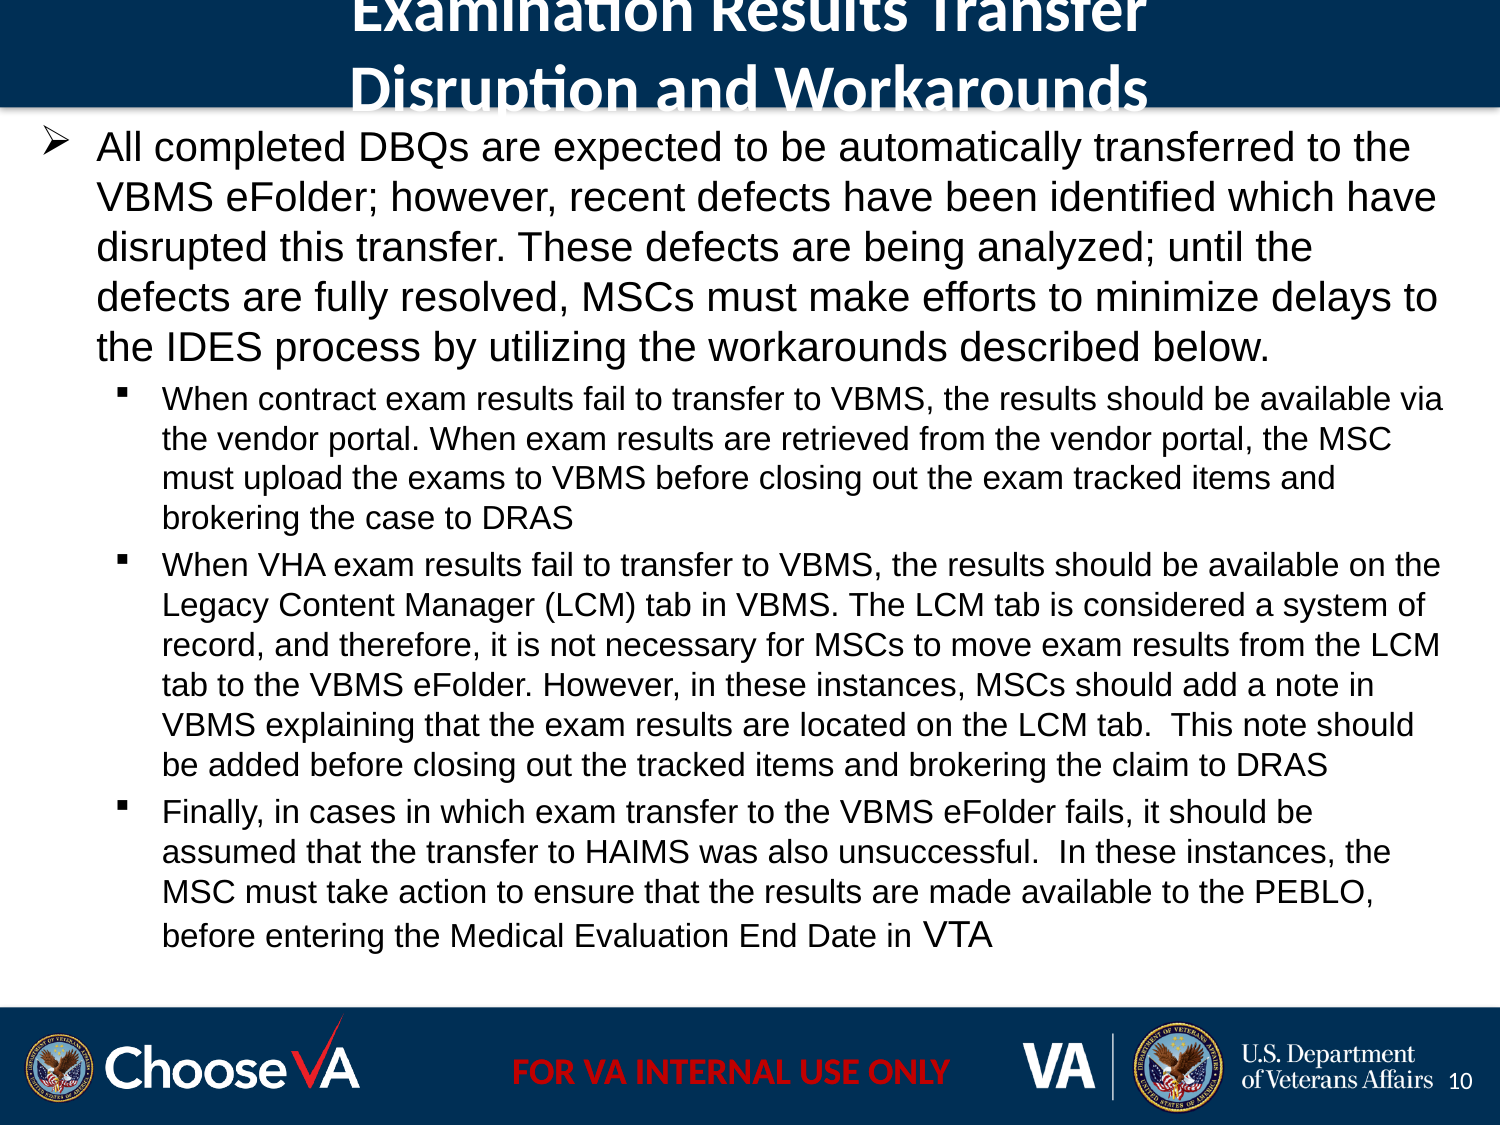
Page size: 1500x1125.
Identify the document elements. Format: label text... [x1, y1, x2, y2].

title Examination Results Transfer Disruption and Workarounds [0, 15, 1500, 76]
picture [1017, 1014, 1438, 1120]
list All completed DBQs are expected to be automatically transferred to the VBMS eFolder; however, recent defects have been identified which have disrupted this transfer. These defects are being analyzed; until the defects are fully resolved, MSCs must make efforts to minimize delays to the IDES process by utilizing the workarounds described below. When contract exam results fail to transfer to VBMS, the results should be available via the vendor portal. When exam results are retrieved from the vendor portal, the MSC must upload the exams to VBMS before closing out the exam tracked items and brokering the case to DRAS When VHA exam results fail to transfer to VBMS, the results should be available on the Legacy Content Manager (LCM) tab in VBMS. The LCM tab is considered a system of record, and therefore, it is not necessary for MSCs to move exam results from the LCM tab to the VBMS eFolder. However, in these instances, MSCs should add a note in VBMS explaining that the exam results are located on the LCM tab. This note should be added before closing out the tracked items and brokering the claim to DRAS Finally, in cases in which exam transfer to the VBMS eFolder fails, it should be assumed that the transfer to HAIMS was also unsuccessful. In these instances, the MSC must take action to ensure that the results are made available to the PEBLO, before entering the Medical Evaluation End Date in VTA [24, 112, 1463, 613]
slide_number 10 [1425, 1049, 1489, 1110]
picture [24, 1012, 360, 1103]
